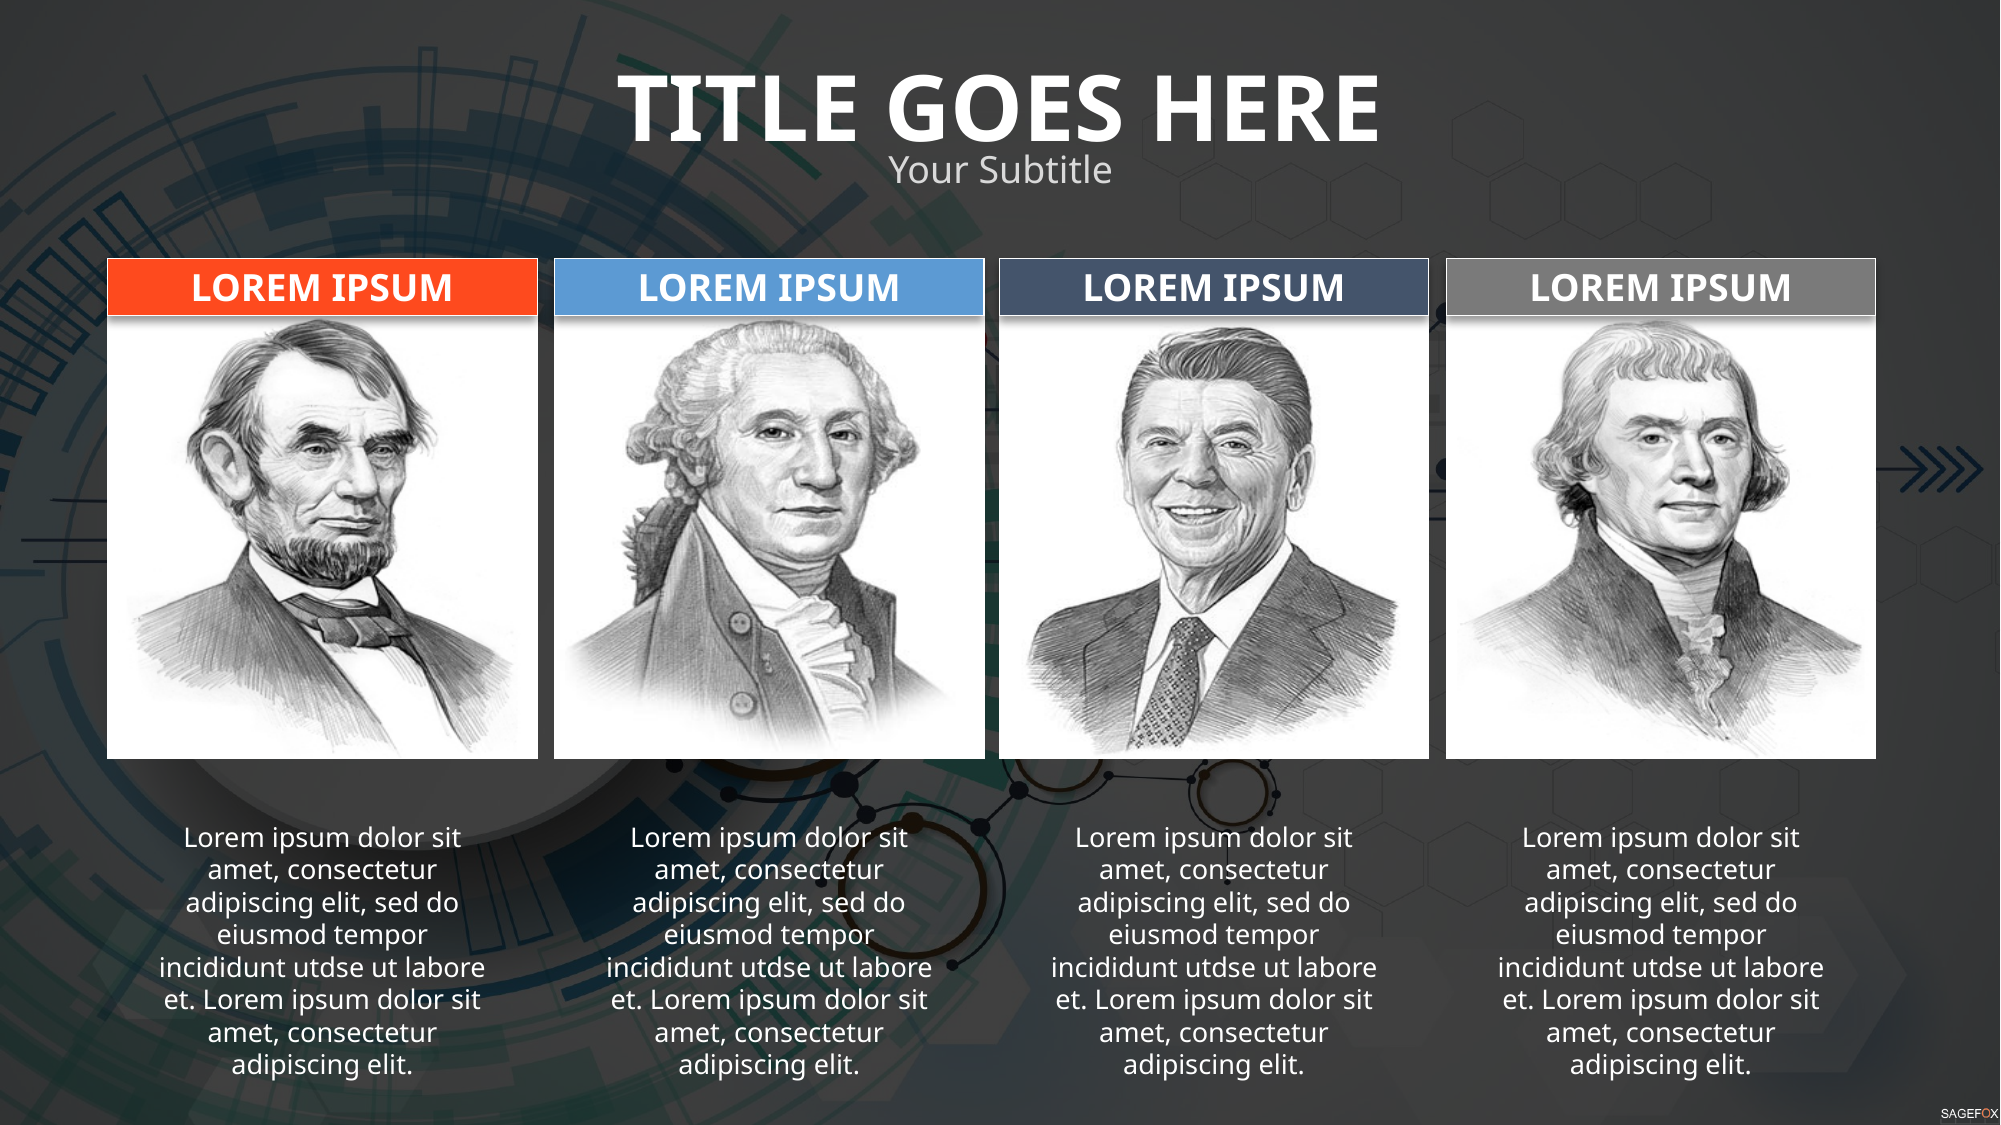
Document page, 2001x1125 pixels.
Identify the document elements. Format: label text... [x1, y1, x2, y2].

text_box LOREM IPSUM [1445, 257, 1877, 316]
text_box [548, 42, 1452, 199]
text_box Lorem ipsum dolor sit amet, consectetur adipiscing elit, sed do eiusmod tempor incididunt utdse ut labore et. Lorem ipsum dolor sit amet, consectetur adipiscing elit. [142, 815, 503, 1086]
text_box LOREM IPSUM [106, 257, 538, 316]
text_box Lorem ipsum dolor sit amet, consectetur adipiscing elit, sed do eiusmod tempor incididunt utdse ut labore et. Lorem ipsum dolor sit amet, consectetur adipiscing elit. [1480, 815, 1841, 1086]
text_box Lorem ipsum dolor sit amet, consectetur adipiscing elit, sed do eiusmod tempor incididunt utdse ut labore et. Lorem ipsum dolor sit amet, consectetur adipiscing elit. [1033, 815, 1394, 1086]
text_box [553, 325, 985, 759]
text_box Lorem ipsum dolor sit amet, consectetur adipiscing elit, sed do eiusmod tempor incididunt utdse ut labore et. Lorem ipsum dolor sit amet, consectetur adipiscing elit. [589, 815, 950, 1086]
text_box [1445, 325, 1877, 759]
picture [0, 0, 2001, 1125]
text_box [998, 325, 1430, 759]
text_box LOREM IPSUM [998, 257, 1430, 316]
text_box LOREM IPSUM [553, 257, 985, 316]
text_box [106, 325, 538, 759]
